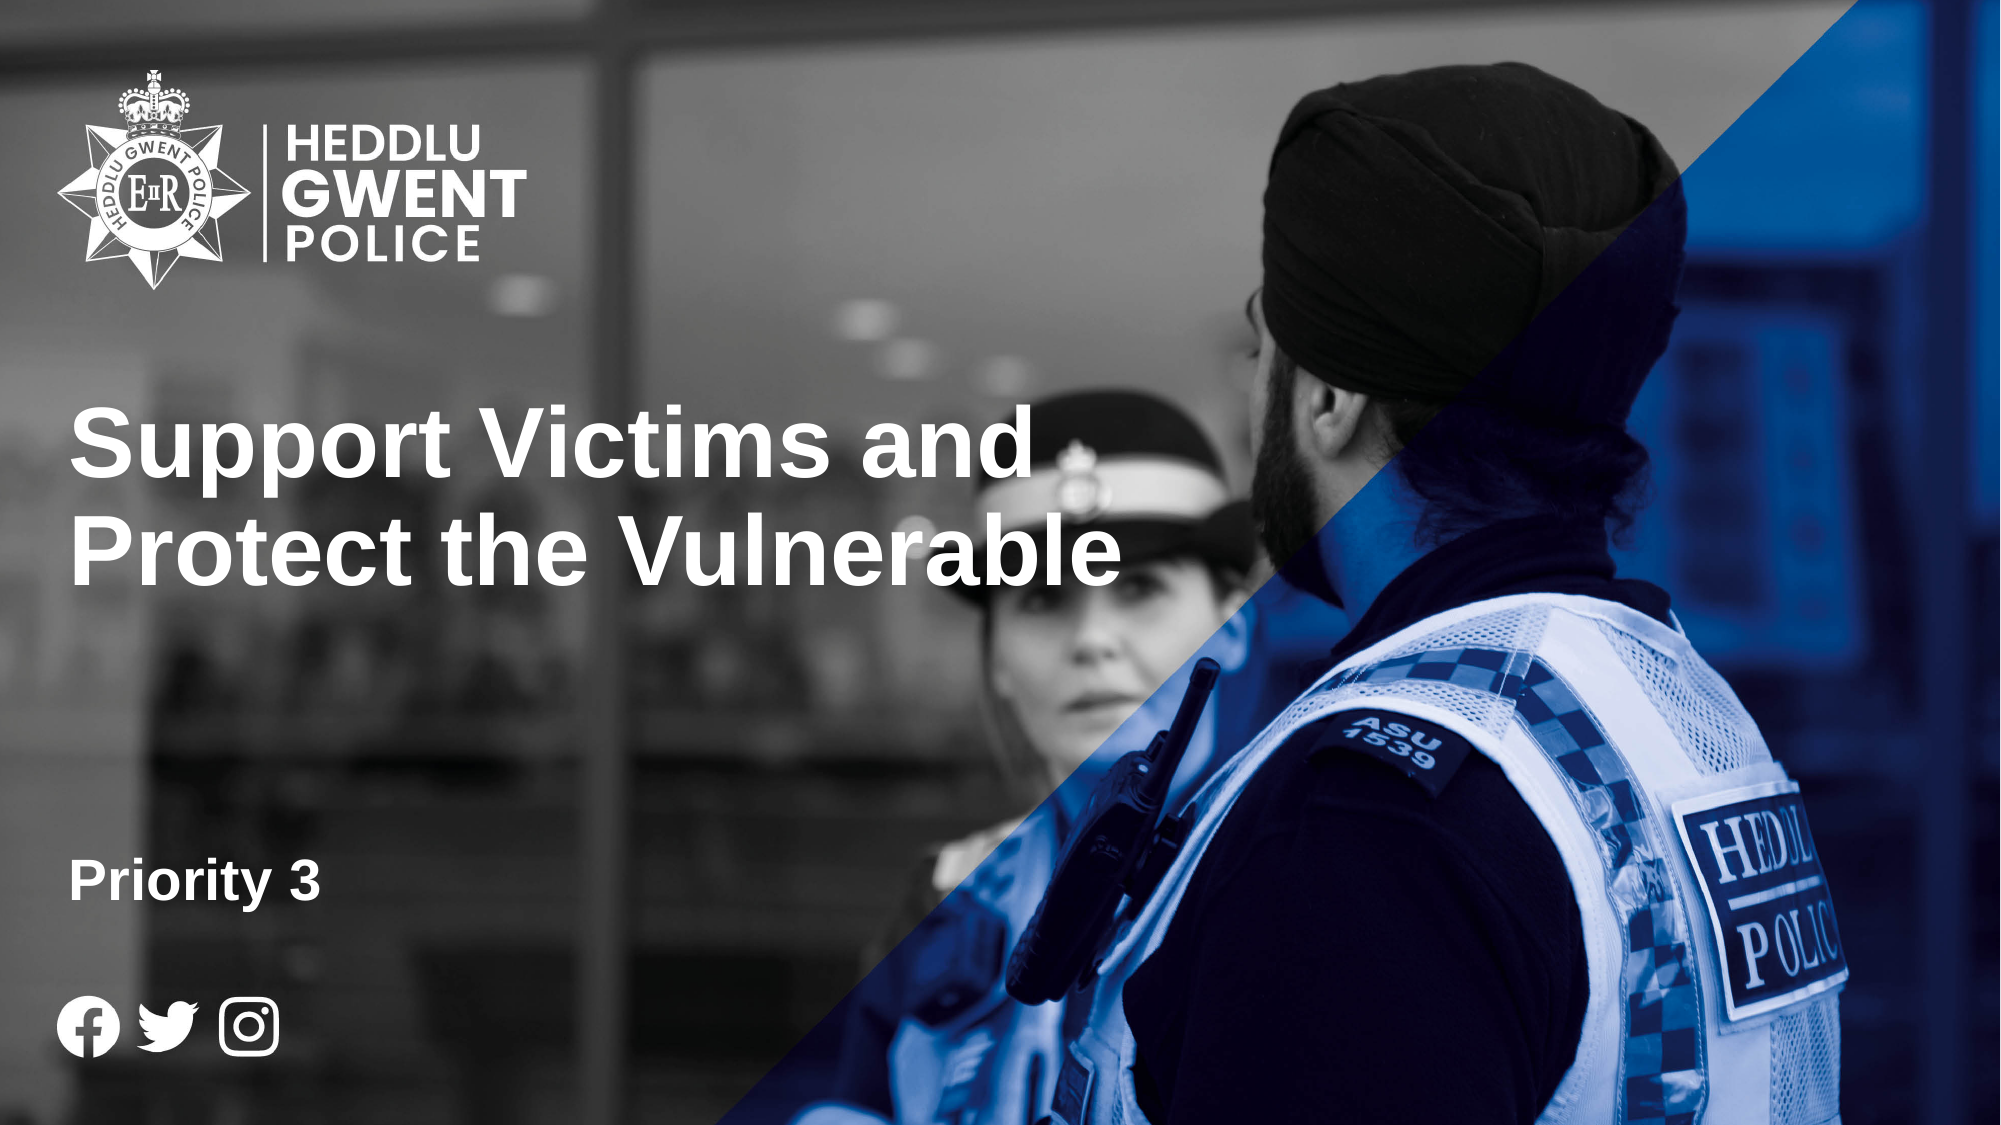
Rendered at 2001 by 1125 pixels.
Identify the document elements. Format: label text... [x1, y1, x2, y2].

list Priority 3 [53, 842, 712, 911]
title Support Victims and Protect the Vulnerable [53, 383, 1255, 710]
picture [0, 0, 2001, 1125]
